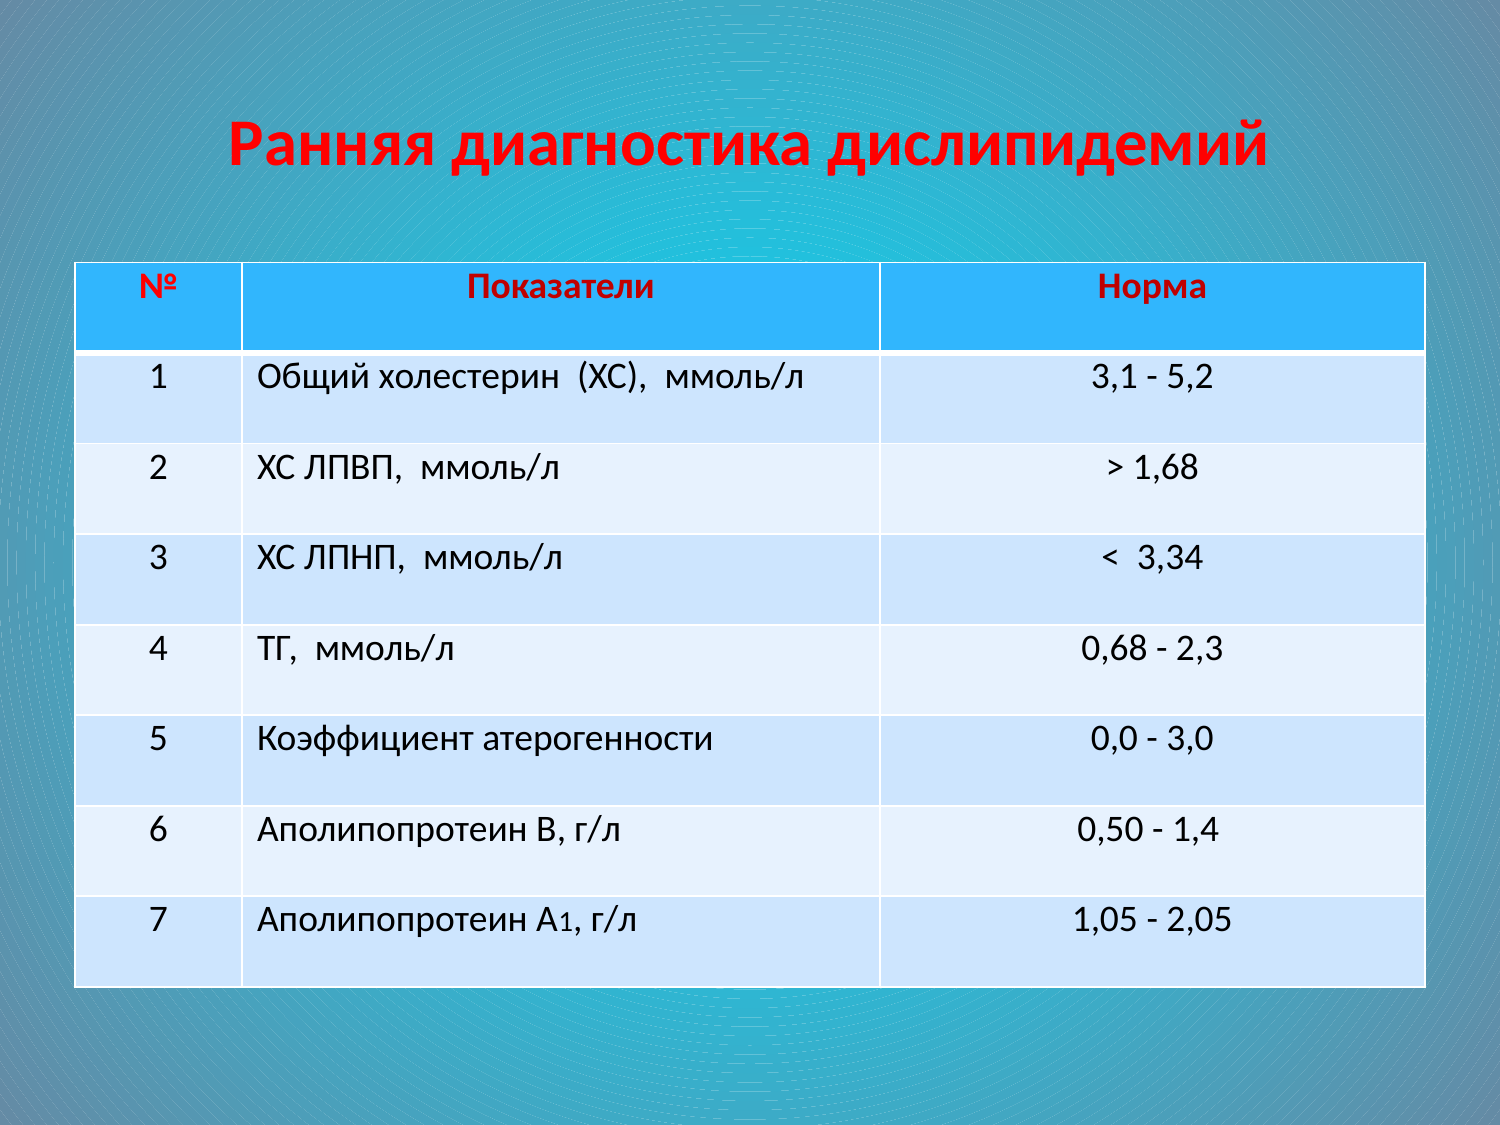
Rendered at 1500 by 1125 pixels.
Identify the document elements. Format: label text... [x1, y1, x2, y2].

table_header Показатели [243, 263, 879, 350]
table_cell ˃ 1,68 [881, 444, 1424, 533]
table_cell Общий холестерин (ХС), ммоль/л [243, 356, 879, 443]
table_cell 1 [76, 356, 241, 443]
table_cell 0,50 - 1,4 [881, 807, 1424, 895]
table_cell ХС ЛПВП, ммоль/л [243, 444, 879, 533]
table_cell ХС ЛПНП, ммоль/л [243, 535, 879, 624]
table_cell 6 [76, 807, 241, 895]
table_cell 0,0 - 3,0 [881, 716, 1424, 805]
table_cell Аполипопротеин А1, г/л [243, 897, 879, 986]
table_header № [76, 263, 241, 350]
table_cell 4 [76, 626, 241, 714]
table_cell 3 [76, 535, 241, 624]
table_cell 3,1 - 5,2 [881, 356, 1424, 443]
table_cell ˂ 3,34 [881, 535, 1424, 624]
title Ранняя диагностика дислипидемий [75, 45, 1425, 233]
table_cell ТГ, ммоль/л [243, 626, 879, 714]
table_cell 7 [76, 897, 241, 986]
table_cell 0,68 - 2,3 [881, 626, 1424, 714]
table_cell Аполипопротеин В, г/л [243, 807, 879, 895]
table_cell Коэффициент атерогенности [243, 716, 879, 805]
table_cell 2 [76, 444, 241, 533]
table_cell 5 [76, 716, 241, 805]
table_header Норма [881, 263, 1424, 350]
table_cell 1,05 - 2,05 [881, 897, 1424, 986]
